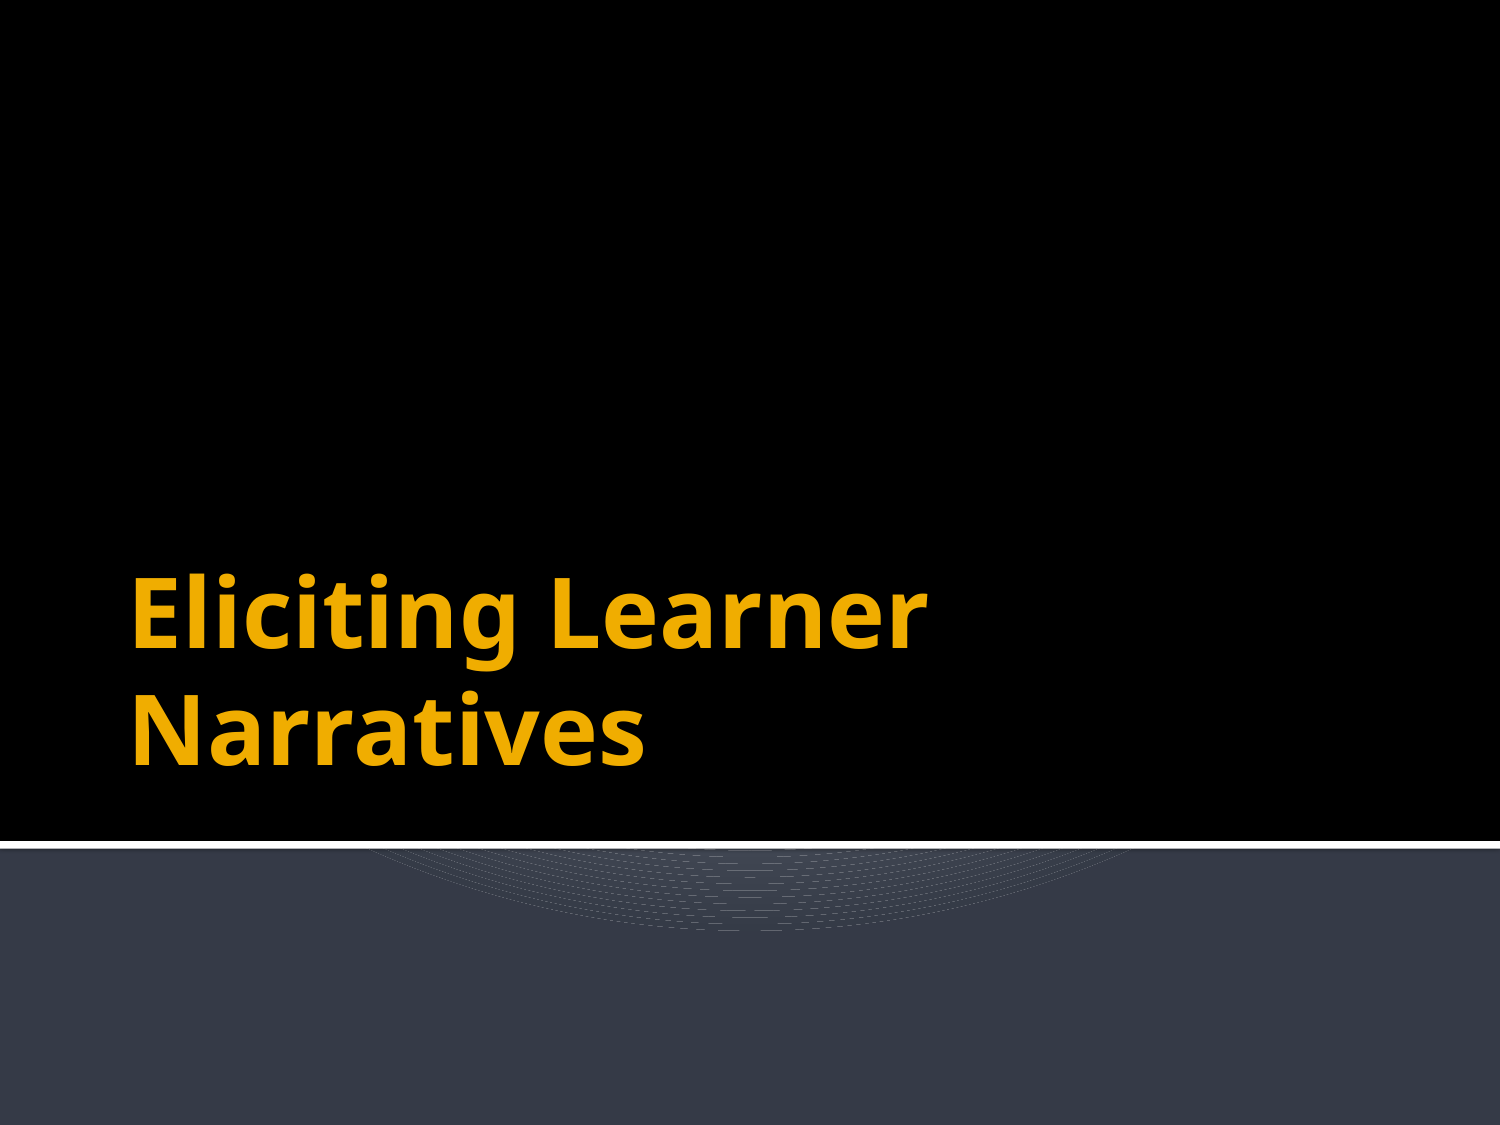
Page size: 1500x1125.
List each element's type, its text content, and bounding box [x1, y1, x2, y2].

title Eliciting Learner Narratives [112, 550, 1438, 825]
